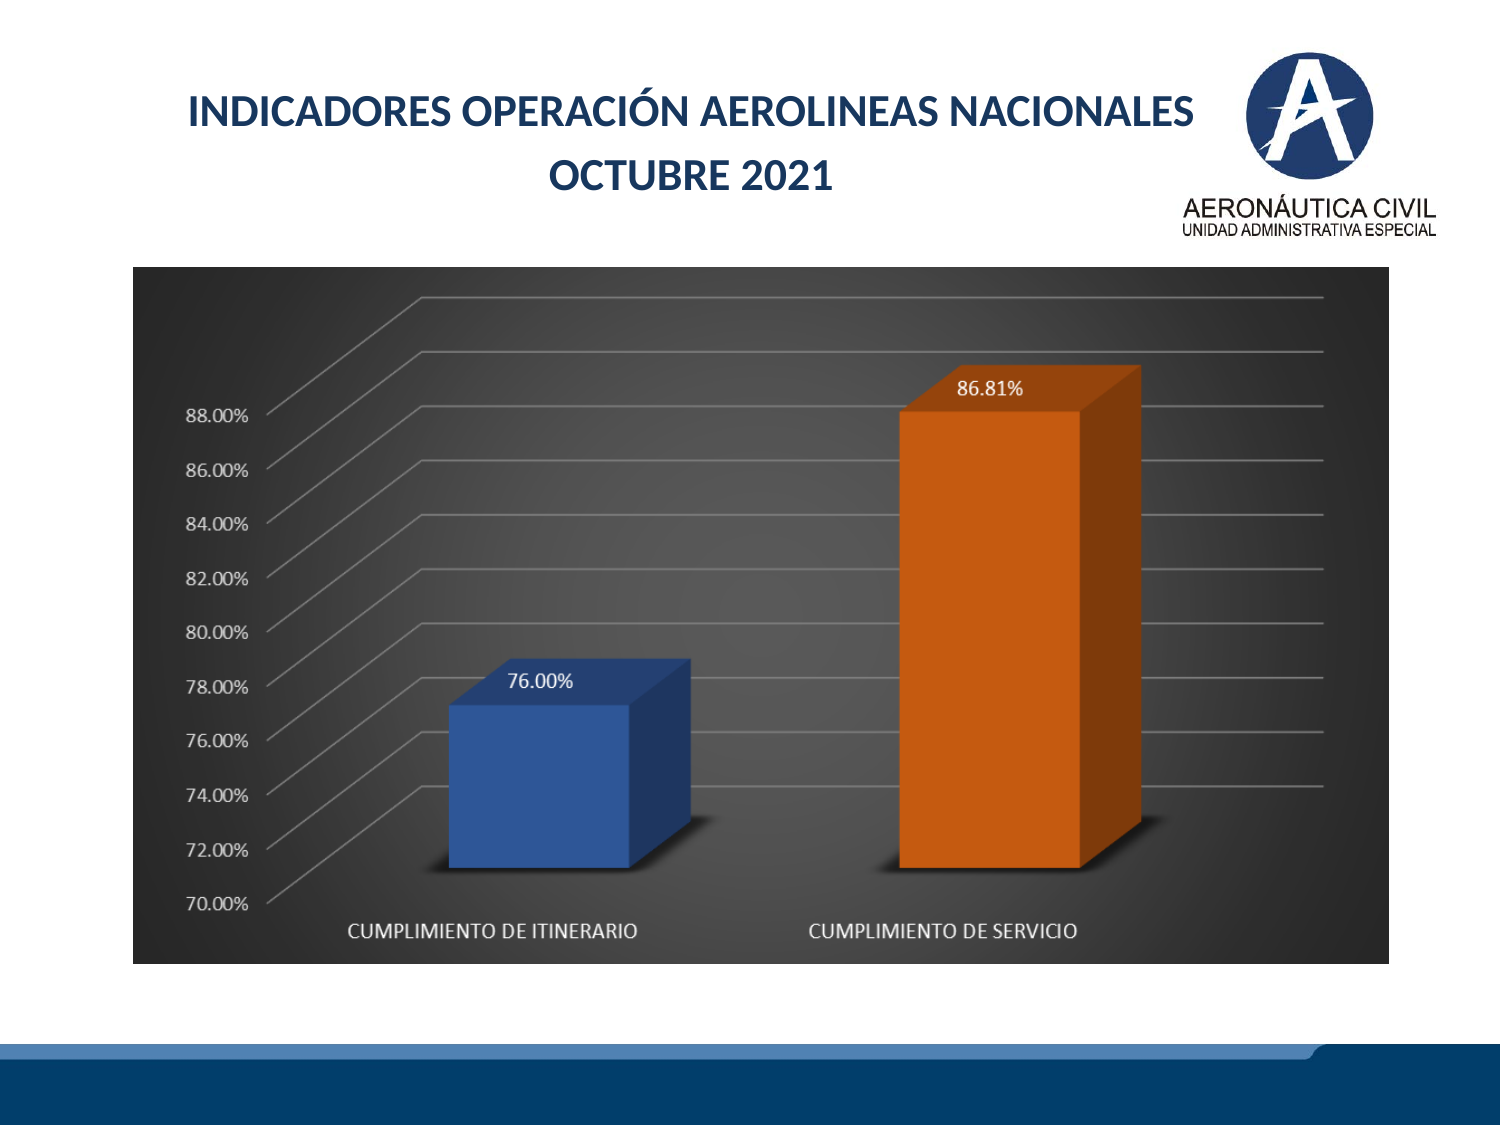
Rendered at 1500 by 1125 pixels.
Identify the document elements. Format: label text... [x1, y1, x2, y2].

picture [0, 0, 1500, 1125]
text_box INDICADORES OPERACIÓN AEROLINEAS NACIONALES OCTUBRE 2021 [65, 73, 1318, 213]
